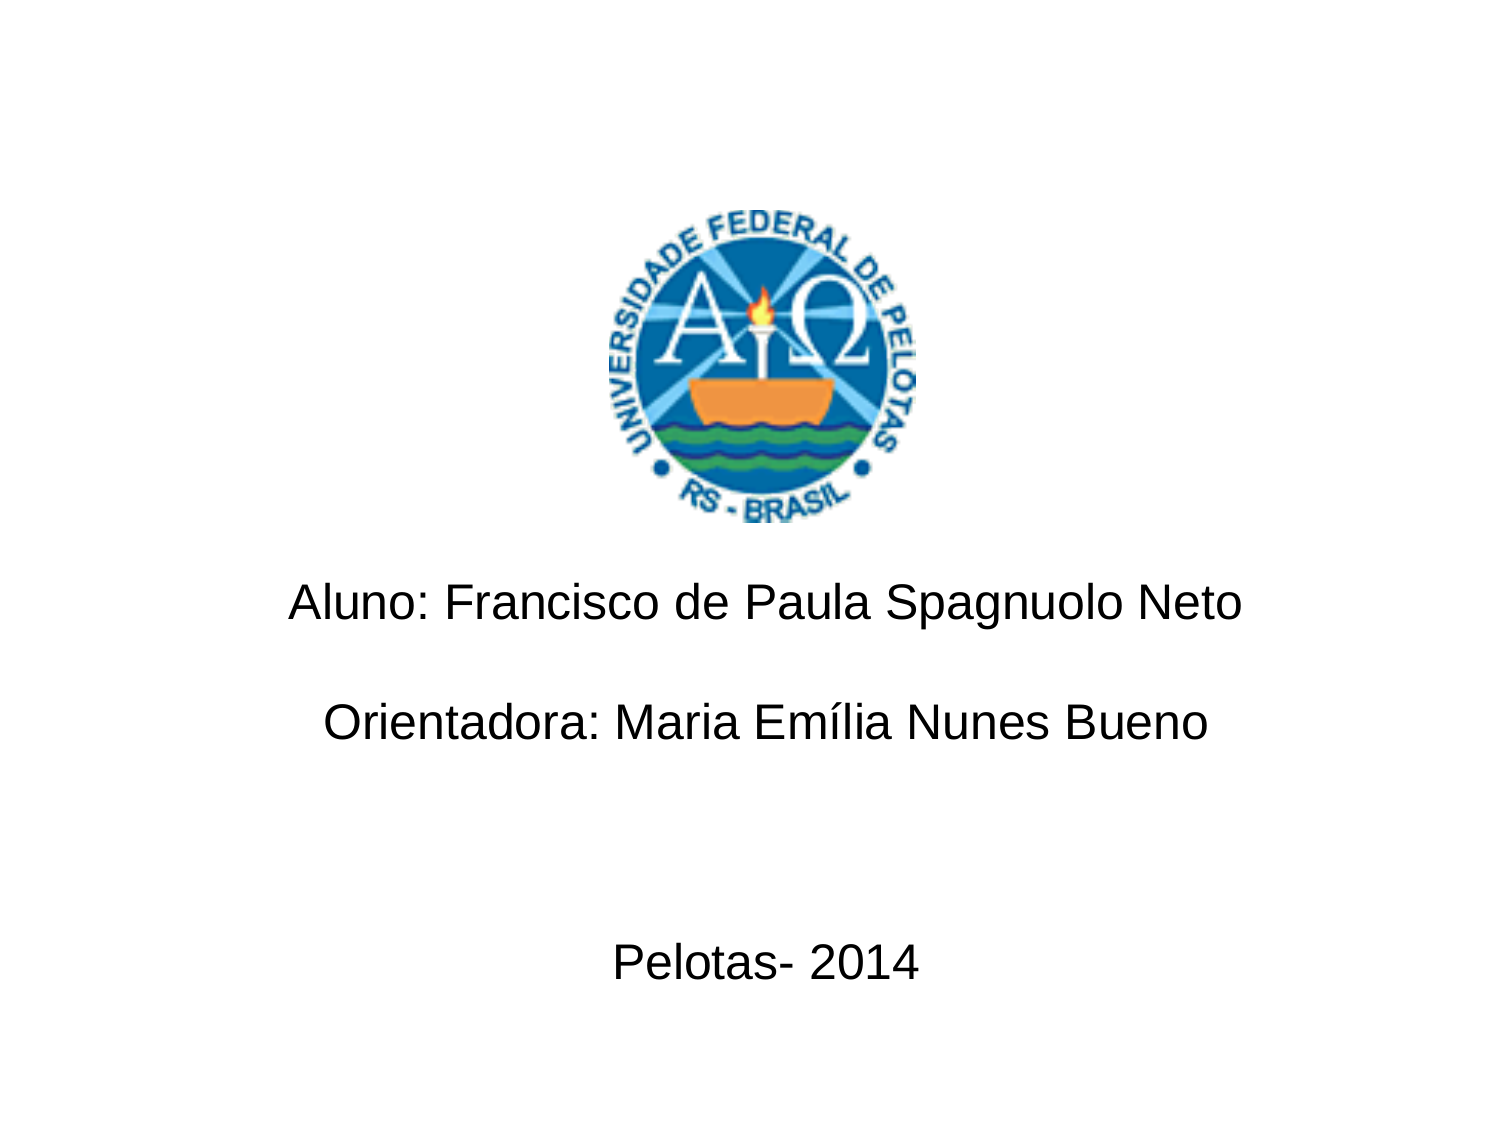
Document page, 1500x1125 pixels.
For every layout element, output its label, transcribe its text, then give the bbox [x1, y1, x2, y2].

picture [609, 210, 916, 523]
text_box Aluno: Francisco de Paula Spagnuolo Neto Orientadora: Maria Emília Nunes Bueno Pelotas- 2014 [163, 562, 1369, 998]
